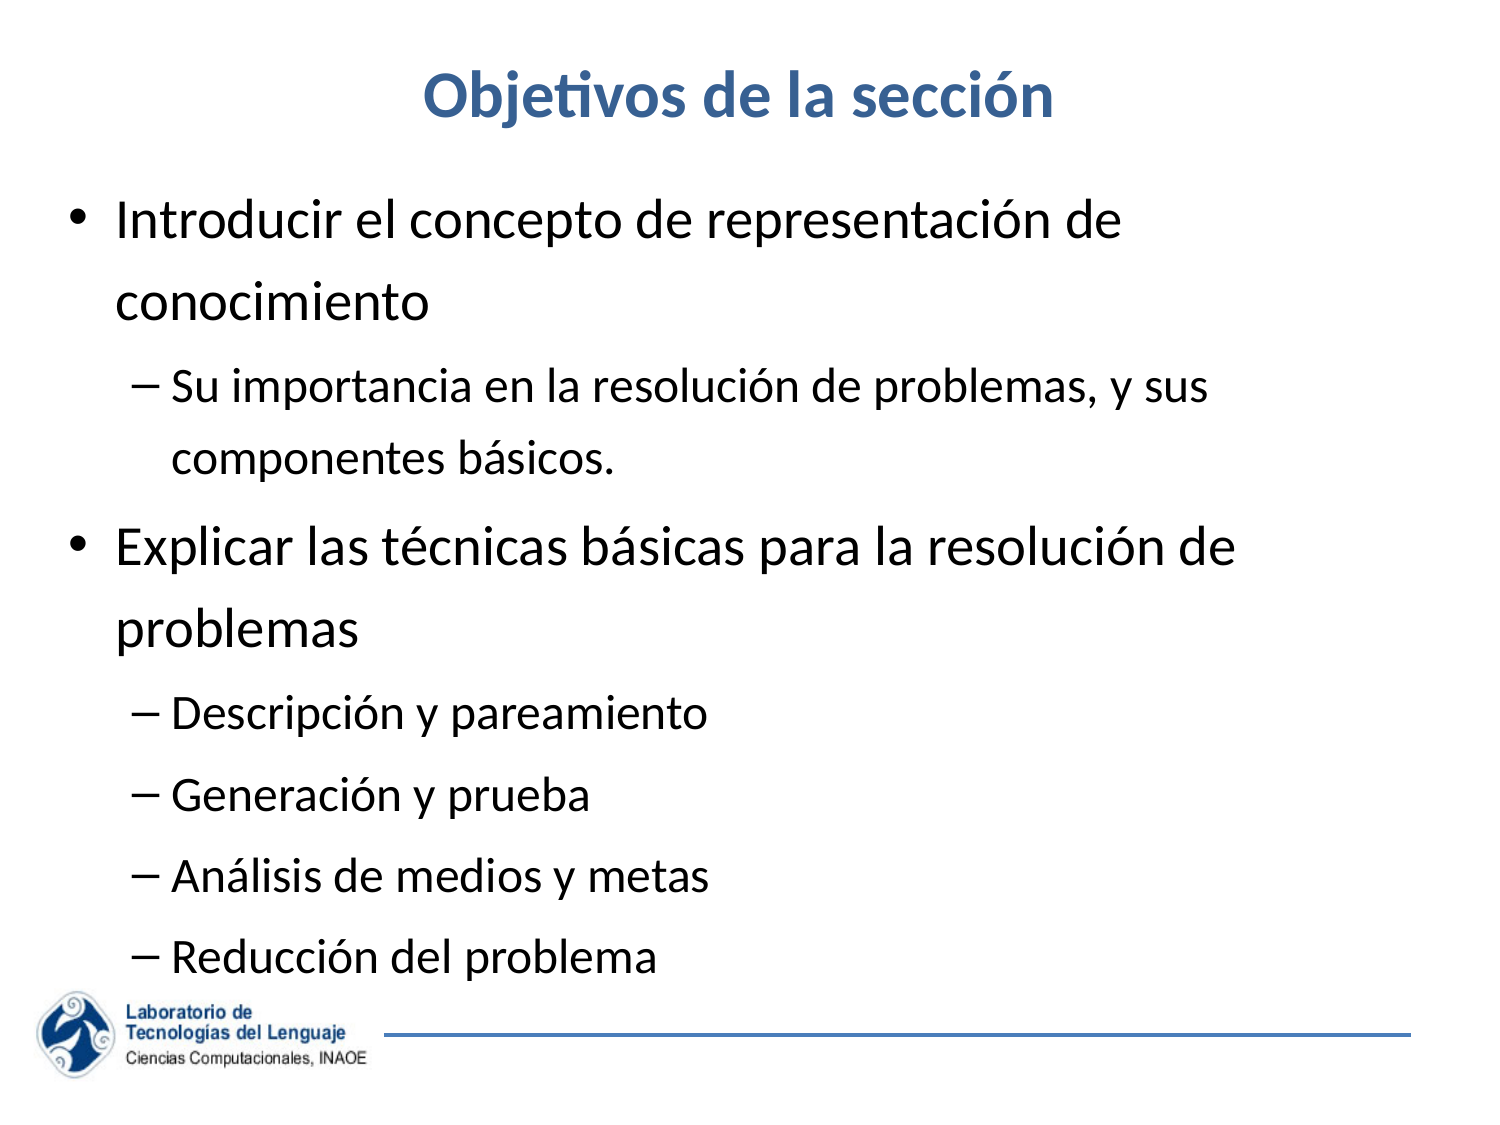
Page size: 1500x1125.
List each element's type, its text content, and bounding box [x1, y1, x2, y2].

list Introducir el concepto de representación de conocimiento Su importancia en la resolución de problemas, y sus componentes básicos. Explicar las técnicas básicas para la resolución de problemas Descripción y pareamiento Generación y prueba Análisis de medios y metas Reducción del problema [53, 160, 1436, 1000]
title Objetivos de la sección [64, 33, 1415, 149]
picture [30, 987, 372, 1083]
